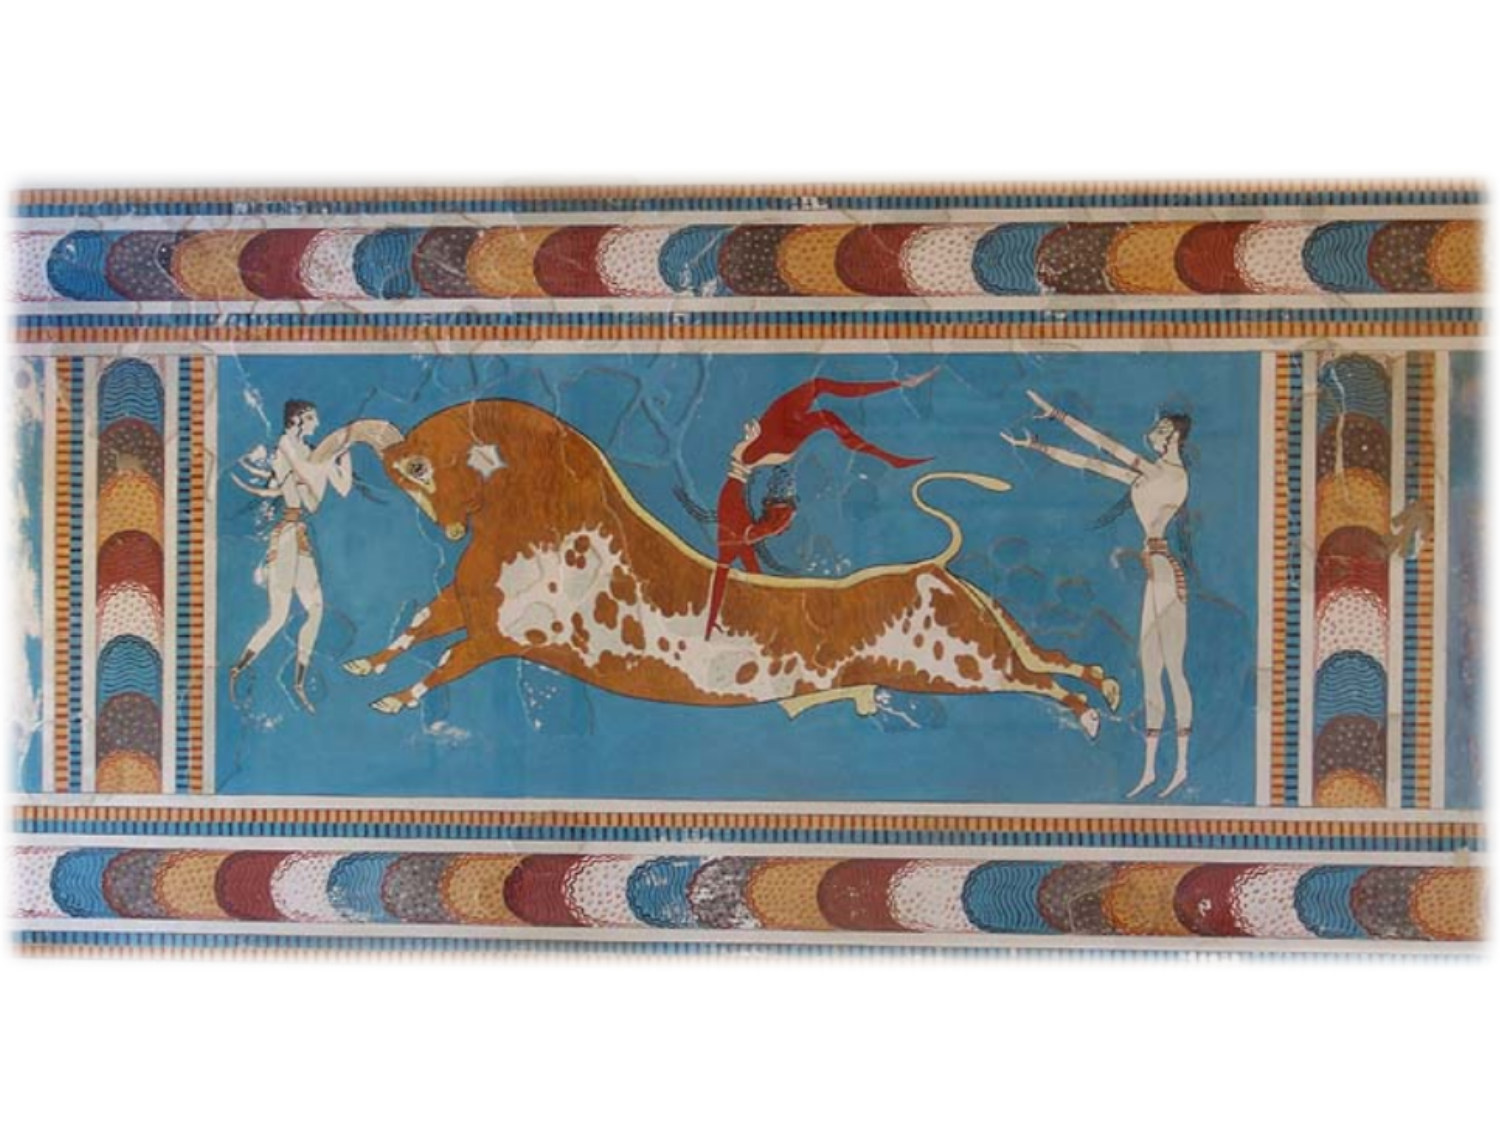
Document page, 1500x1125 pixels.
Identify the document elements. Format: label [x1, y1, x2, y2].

picture [0, 168, 1500, 972]
